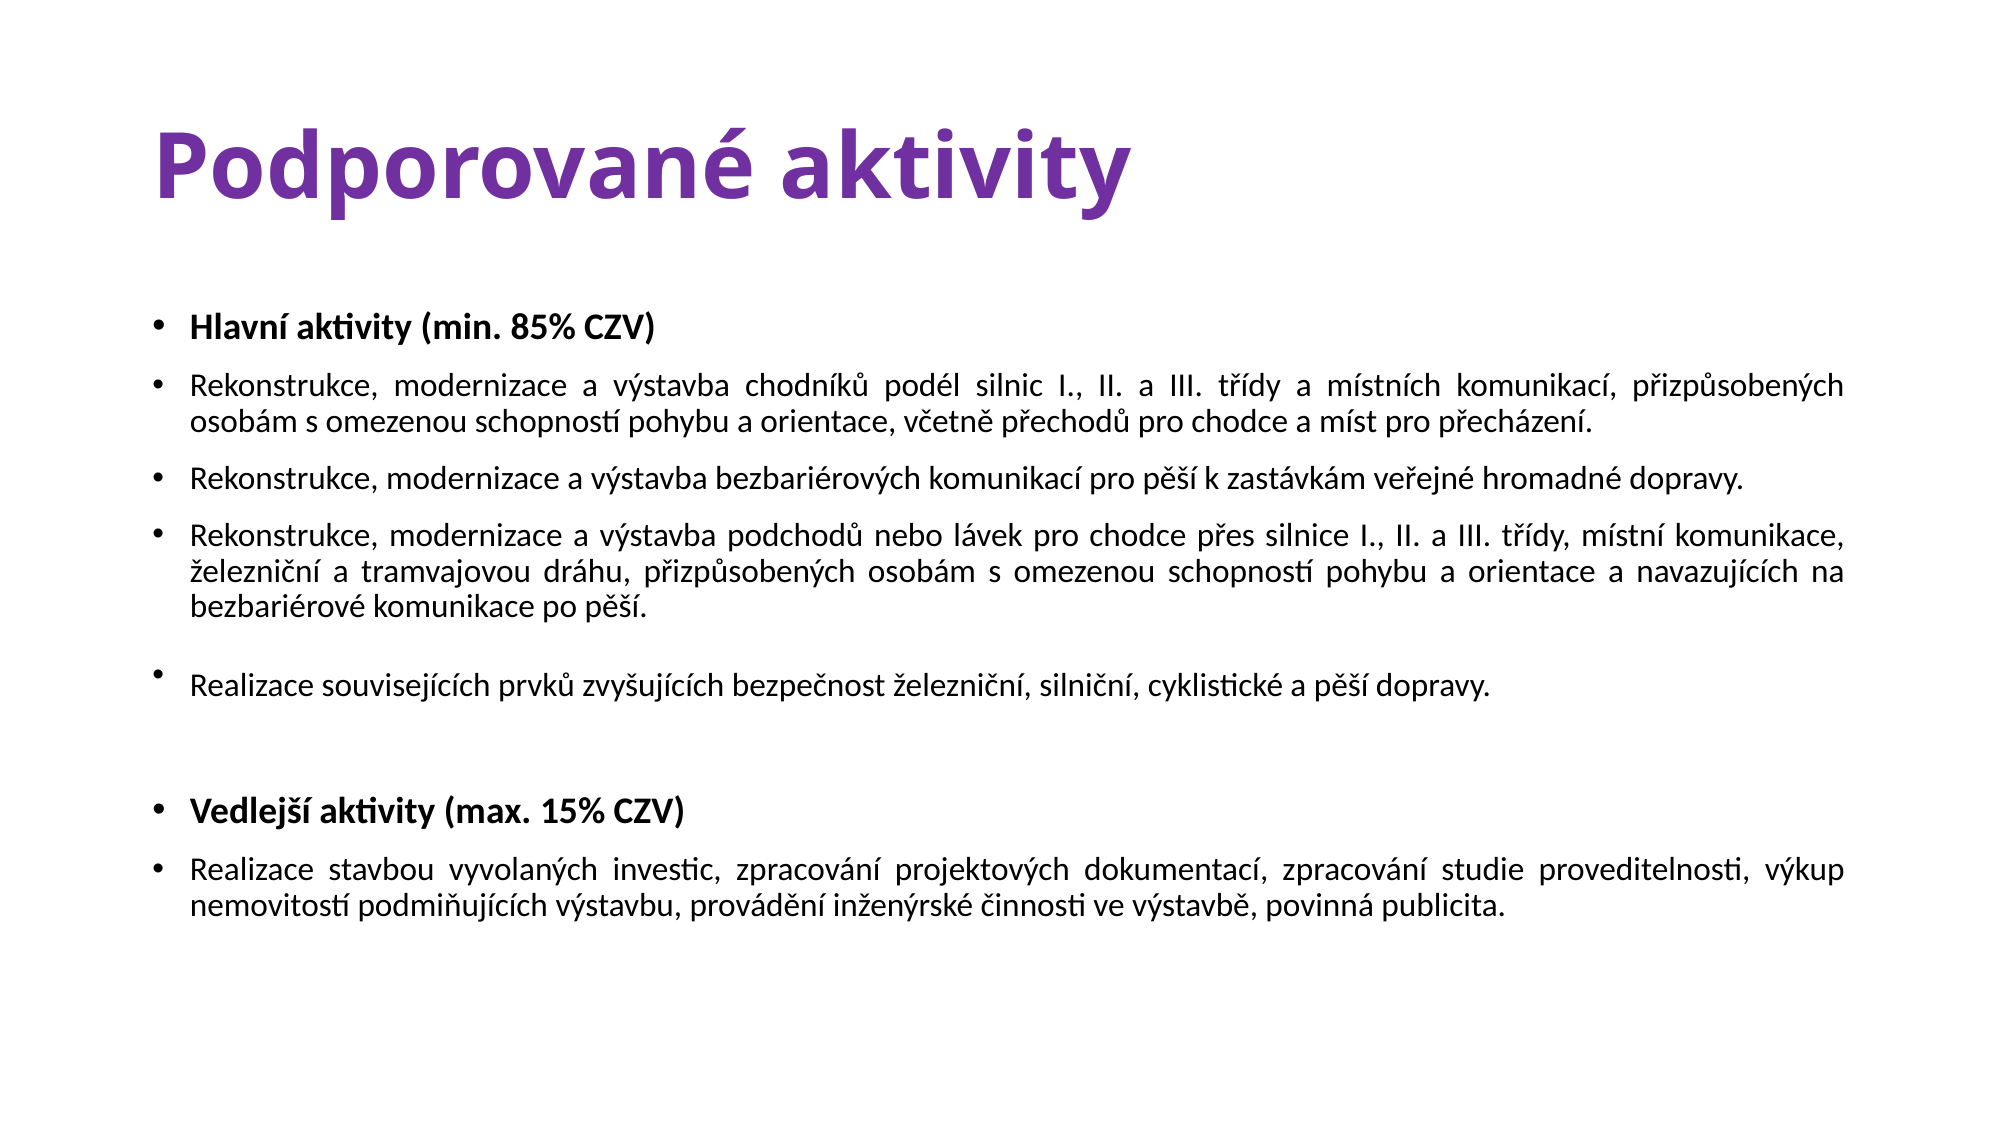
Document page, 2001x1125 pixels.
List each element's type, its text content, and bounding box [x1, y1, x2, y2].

title Podporované aktivity [137, 59, 1863, 278]
list Hlavní aktivity (min. 85% CZV) Rekonstrukce, modernizace a výstavba chodníků podél silnic I., II. a III. třídy a místních komunikací, přizpůsobených osobám s omezenou schopností pohybu a orientace, včetně přechodů pro chodce a míst pro přecházení. Rekonstrukce, modernizace a výstavba bezbariérových komunikací pro pěší k zastávkám veřejné hromadné dopravy. Rekonstrukce, modernizace a výstavba podchodů nebo lávek pro chodce přes silnice I., II. a III. třídy, místní komunikace, železniční a tramvajovou dráhu, přizpůsobených osobám s omezenou schopností pohybu a orientace a navazujících na bezbariérové komunikace po pěší. Realizace souvisejících prvků zvyšujících bezpečnost železniční, silniční, cyklistické a pěší dopravy. Vedlejší aktivity (max. 15% CZV) Realizace stavbou vyvolaných investic, zpracování projektových dokumentací, zpracování studie proveditelnosti, výkup nemovitostí podmiňujících výstavbu, provádění inženýrské činnosti ve výstavbě, povinná publicita. [137, 299, 1863, 1014]
